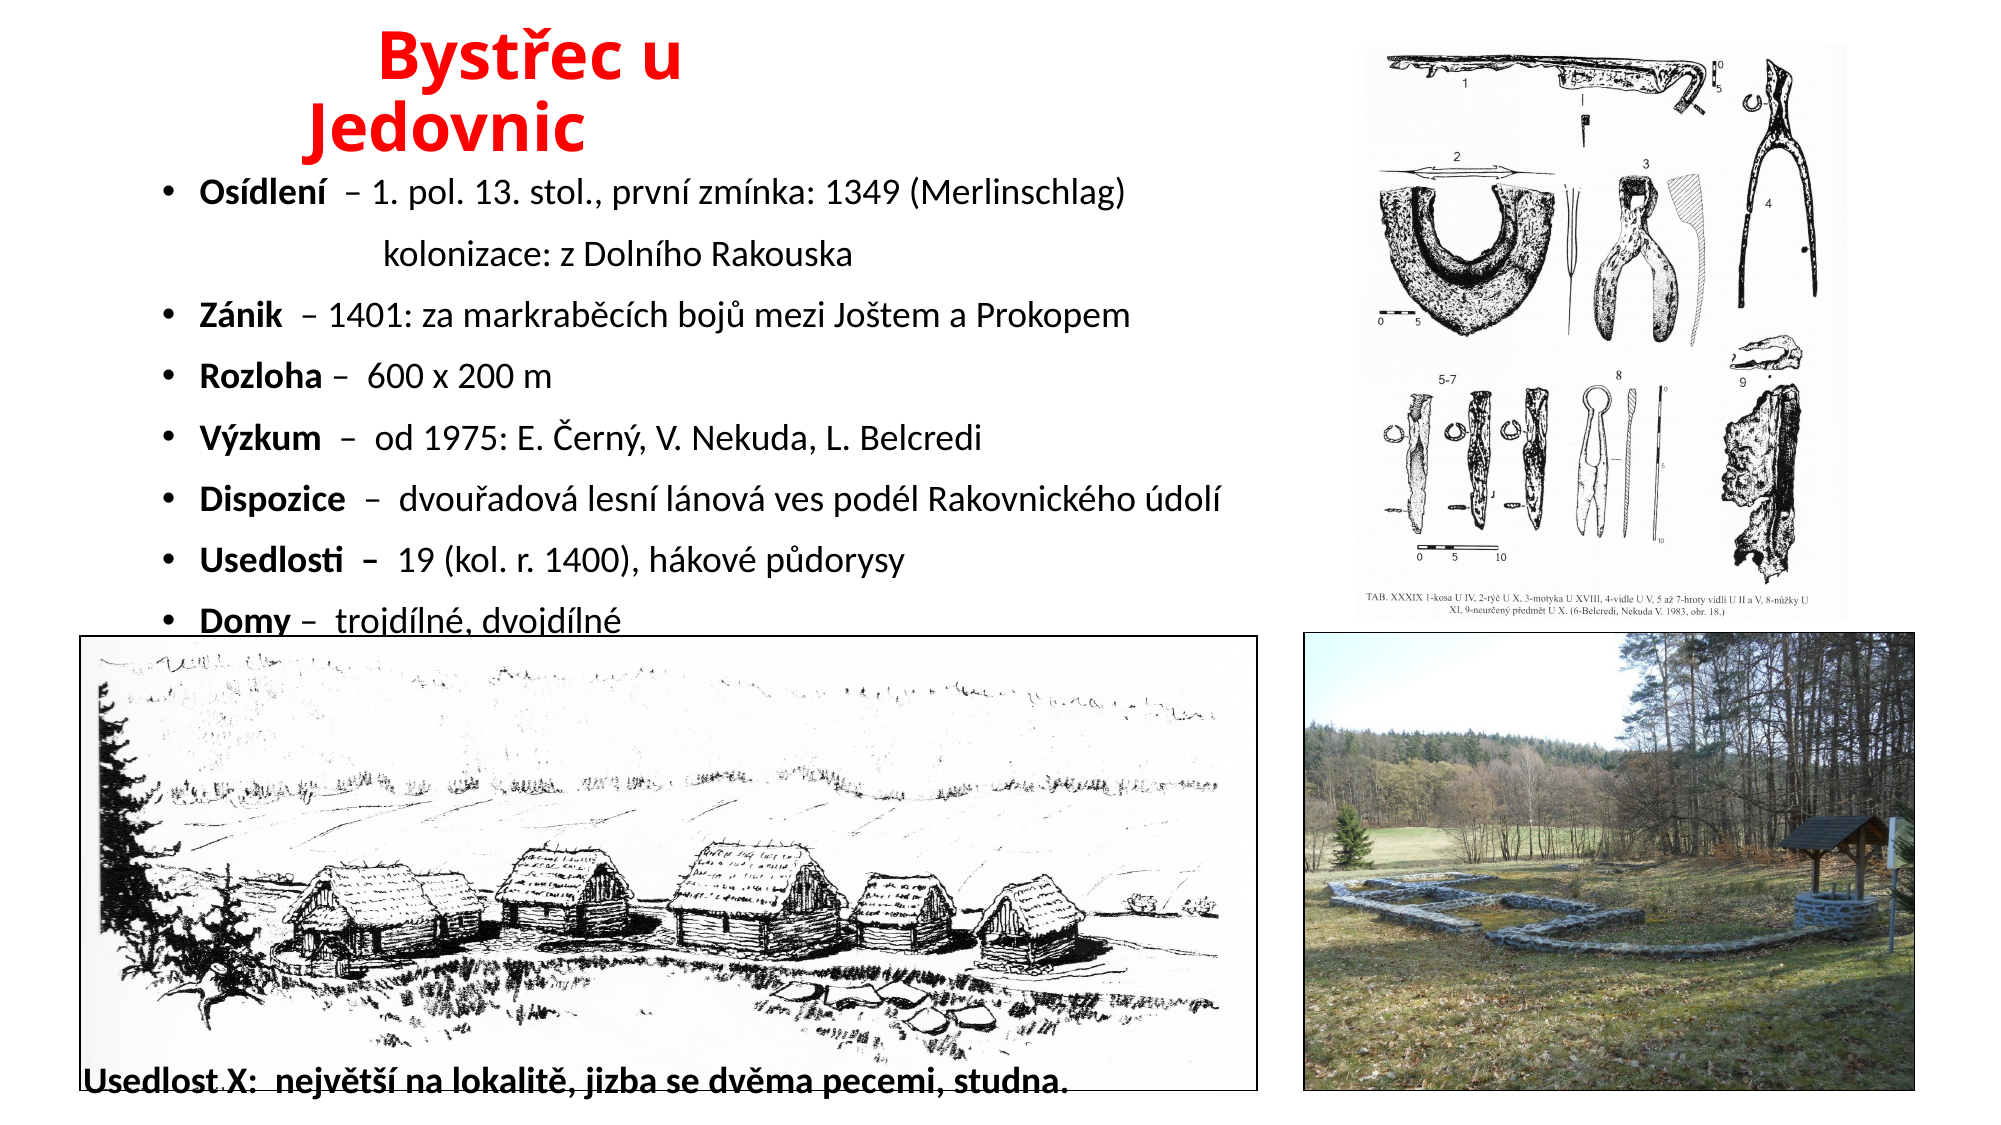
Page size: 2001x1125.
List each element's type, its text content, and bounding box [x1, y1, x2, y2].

picture [1304, 633, 1914, 1090]
title Bystřec u Jedovnic [292, 0, 967, 164]
list Osídlení – 1. pol. 13. stol., první zmínka: 1349 (Merlinschlag) kolonizace: z Dolního Rakouska Zánik – 1401: za markraběcích bojů mezi Joštem a Prokopem Rozloha – 600 x 200 m Výzkum – od 1975: E. Černý, V. Nekuda, L. Belcredi Dispozice – dvouřadová lesní lánová ves podél Rakovnického údolí Usedlosti – 19 (kol. r. 1400), hákové půdorysy Domy – trojdílné, dvojdílné [147, 164, 1256, 635]
picture [1356, 44, 1847, 621]
picture [80, 636, 1256, 1090]
text_box Usedlost X: největší na lokalitě, jizba se dvěma pecemi, studna. [68, 1048, 1256, 1109]
